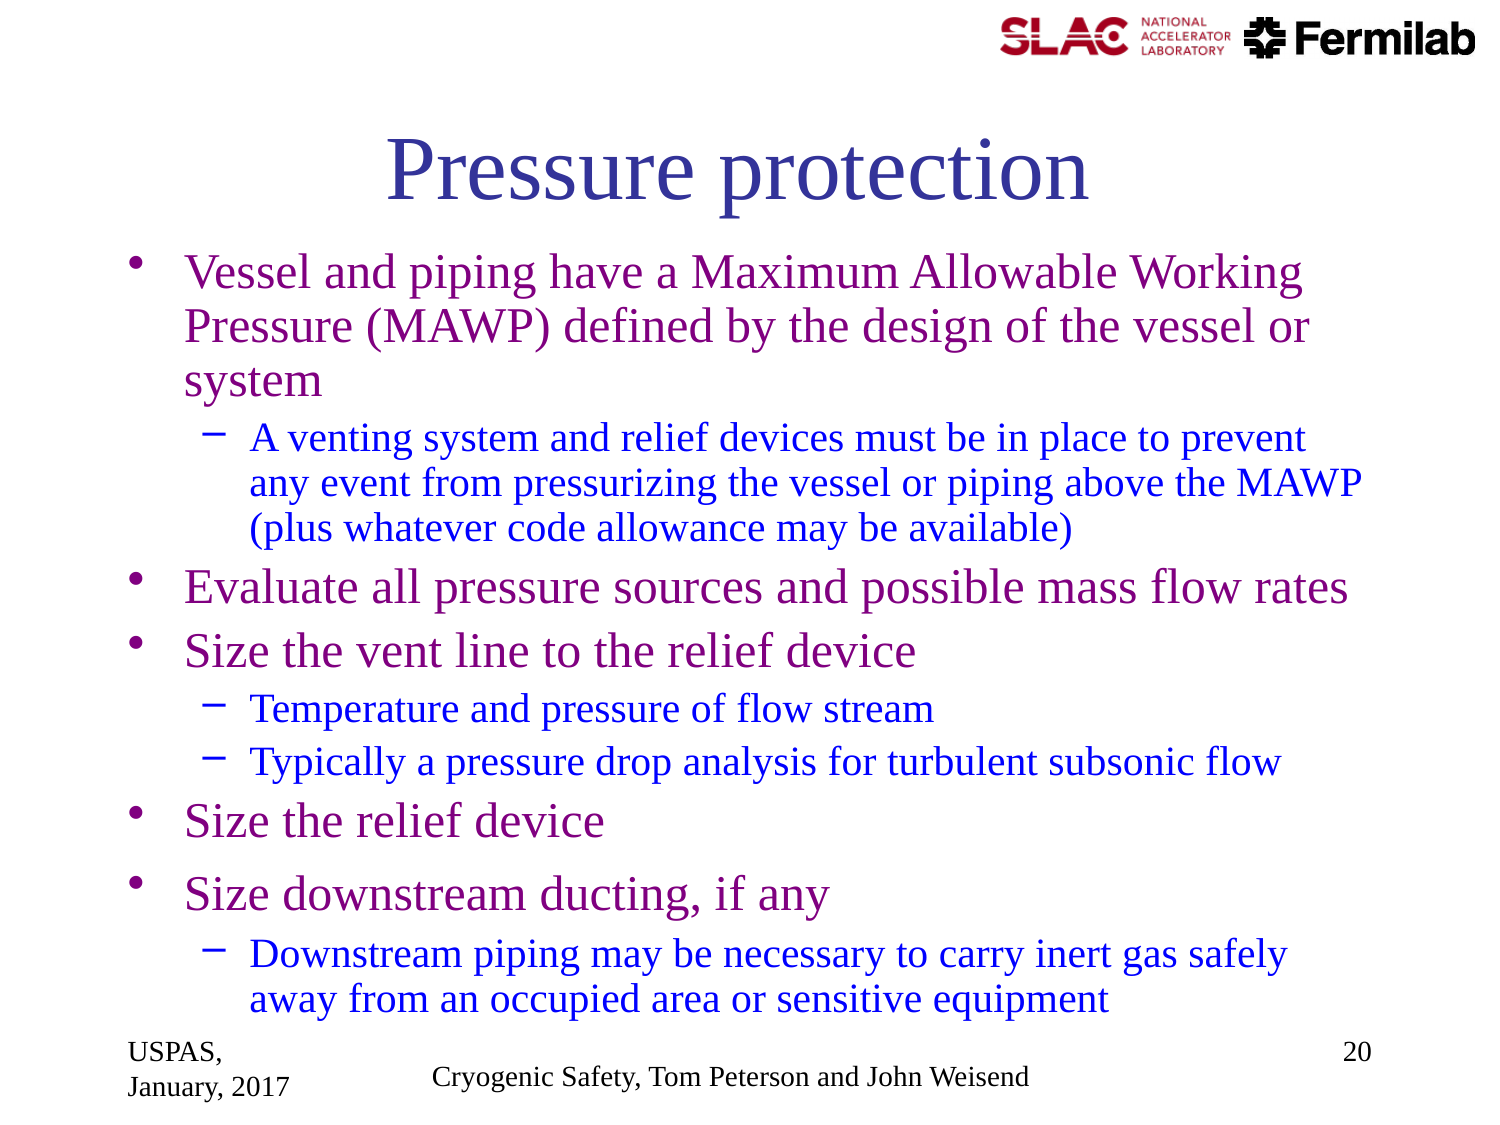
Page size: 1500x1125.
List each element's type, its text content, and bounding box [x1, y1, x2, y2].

title Pressure protection [112, 99, 1388, 225]
list Vessel and piping have a Maximum Allowable Working Pressure (MAWP) defined by the design of the vessel or system A venting system and relief devices must be in place to prevent any event from pressurizing the vessel or piping above the MAWP (plus whatever code allowance may be available) Evaluate all pressure sources and possible mass flow rates Size the vent line to the relief device Temperature and pressure of flow stream Typically a pressure drop analysis for turbulent subsonic flow Size the relief device Size downstream ducting, if any Downstream piping may be necessary to carry inert gas safely away from an occupied area or sensitive equipment [112, 237, 1388, 1000]
slide_number 20 [1074, 1025, 1388, 1100]
picture [1000, 17, 1475, 99]
footer Cryogenic Safety, Tom Peterson and John Weisend [399, 1050, 1063, 1100]
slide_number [112, 1025, 375, 1100]
